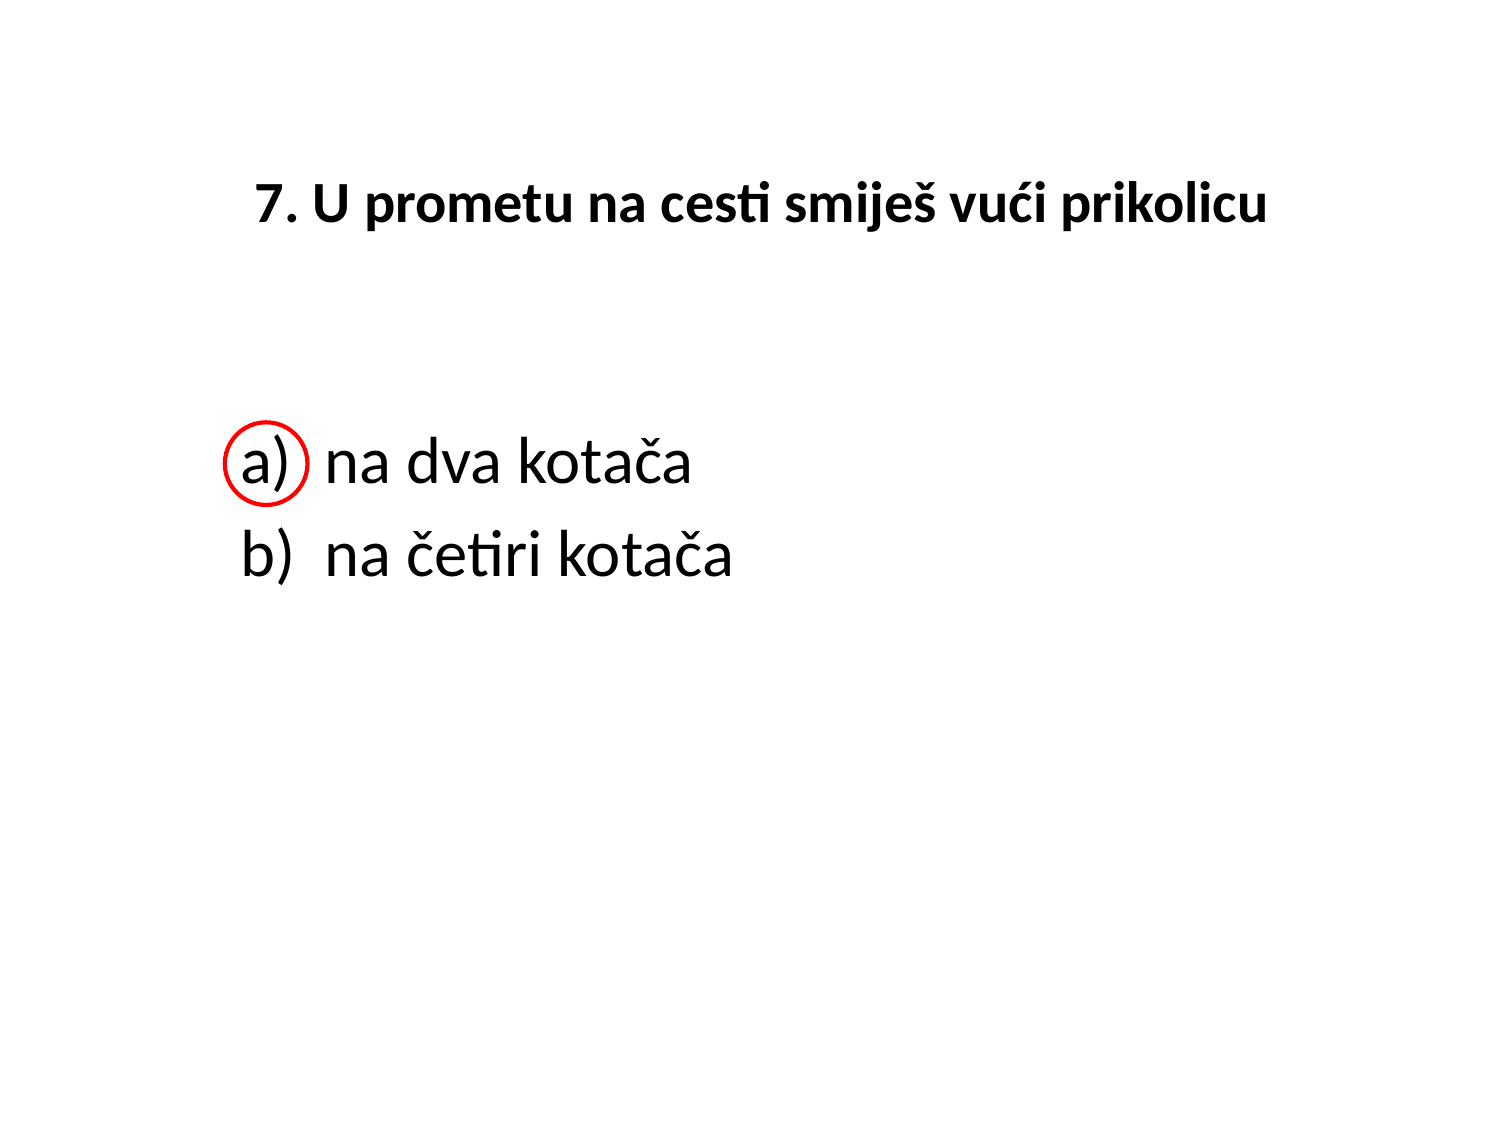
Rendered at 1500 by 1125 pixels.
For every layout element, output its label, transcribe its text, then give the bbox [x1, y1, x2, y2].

title 7. U prometu na cesti smiješ vući prikolicu [112, 78, 1412, 320]
subtitle na dva kotača na četiri kotača [225, 408, 1317, 925]
text_box [222, 420, 310, 508]
